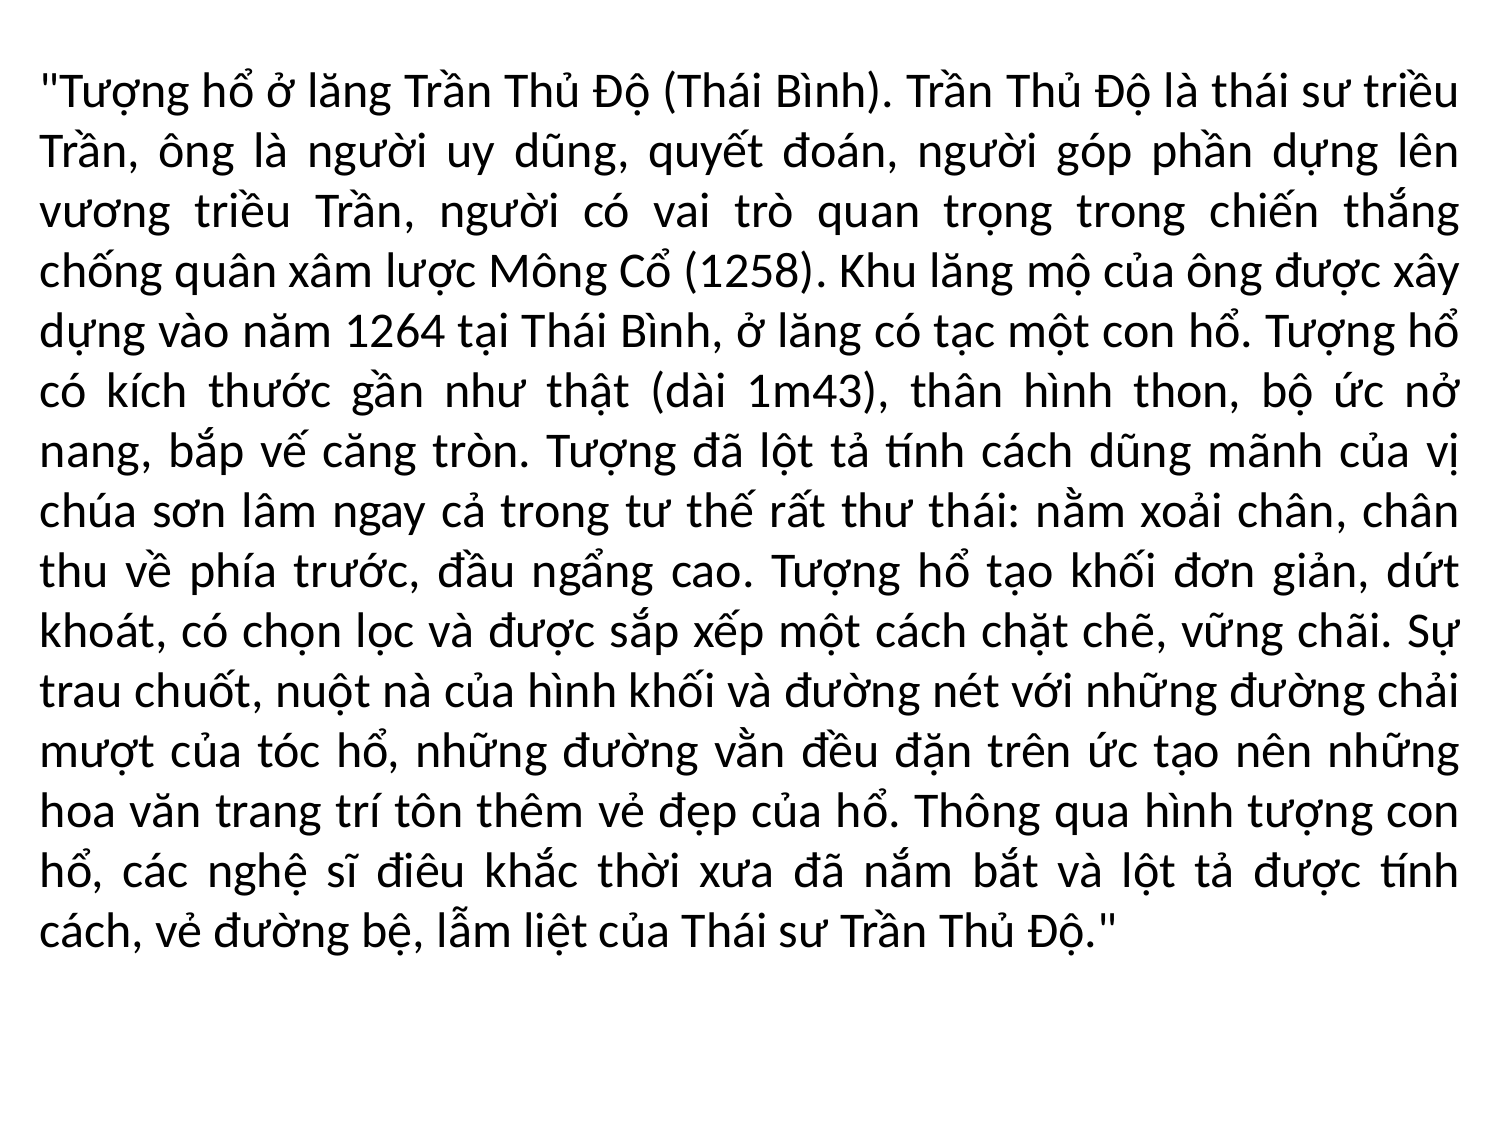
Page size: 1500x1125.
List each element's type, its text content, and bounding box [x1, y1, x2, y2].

text_box "Tượng hổ ở lăng Trần Thủ Độ (Thái Bình). Trần Thủ Độ là thái sư triều Trần, ông là người uy dũng, quyết đoán, người góp phần dựng lên vương triều Trần, người có vai trò quan trọng trong chiến thắng chống quân xâm lược Mông Cổ (1258). Khu lăng mộ của ông được xây dựng vào năm 1264 tại Thái Bình, ở lăng có tạc một con hổ. Tượng hổ có kích thước gần như thật (dài 1m43), thân hình thon, bộ ức nở nang, bắp vế căng tròn. Tượng đã lột tả tính cách dũng mãnh của vị chúa sơn lâm ngay cả trong tư thế rất thư thái: nằm xoải chân, chân thu về phía trước, đầu ngẩng cao. Tượng hổ tạo khối đơn giản, dứt khoát, có chọn lọc và được sắp xếp một cách chặt chẽ, vững chãi. Sự trau chuốt, nuột nà của hình khối và đường nét với những đường chải mượt của tóc hổ, những đường vằn đều đặn trên ức tạo nên những hoa văn trang trí tôn thêm vẻ đẹp của hổ. Thông qua hình tượng con hổ, các nghệ sĩ điêu khắc thời xưa đã nắm bắt và lột tả được tính cách, vẻ đường bệ, lẫm liệt của Thái sư Trần Thủ Độ." [24, 49, 1475, 965]
